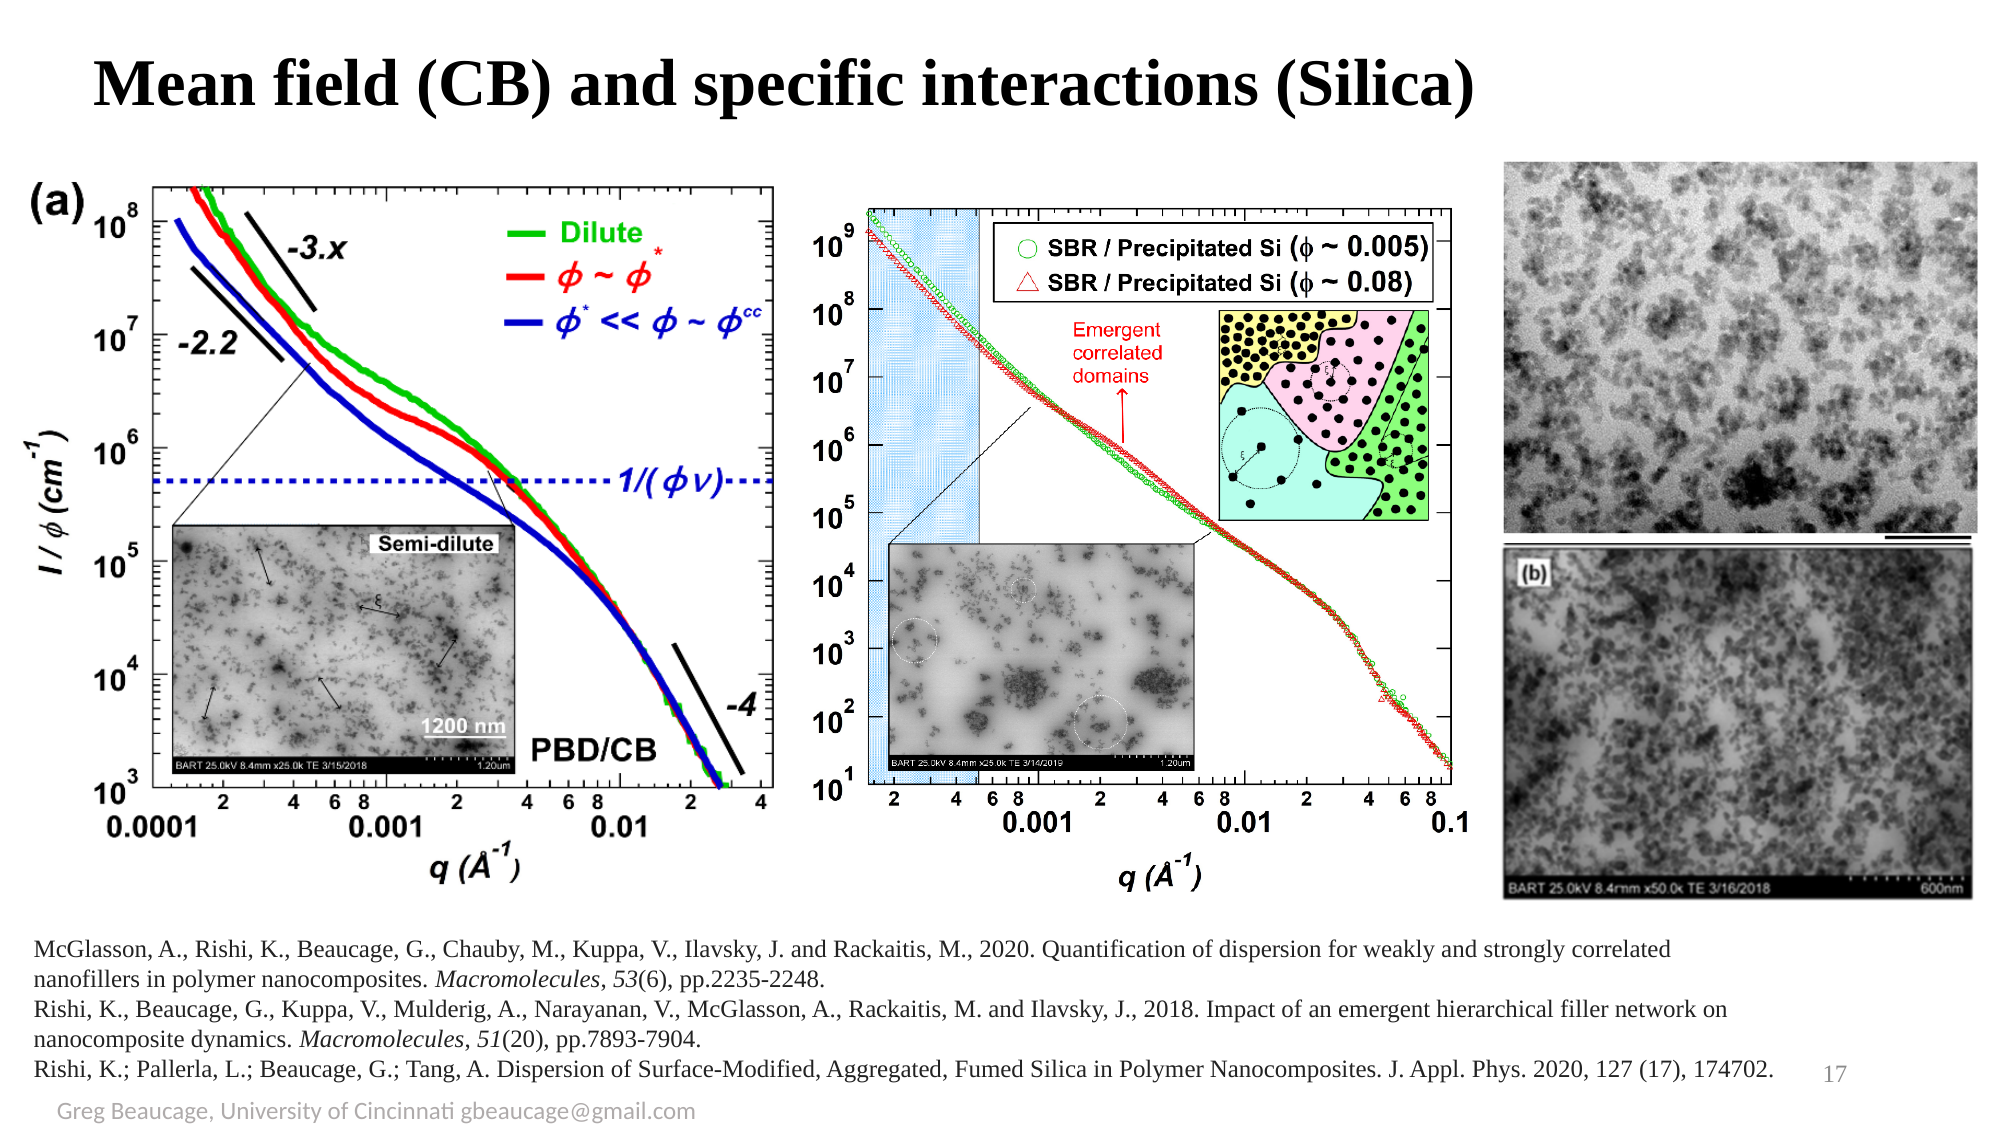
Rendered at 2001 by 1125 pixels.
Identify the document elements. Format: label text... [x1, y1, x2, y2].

slide_number 17 [1412, 1042, 1863, 1103]
text_box McGlasson, A., Rishi, K., Beaucage, G., Chauby, M., Kuppa, V., Ilavsky, J. and Rackaitis, M., 2020. Quantification of dispersion for weakly and strongly correlated nanofillers in polymer nanocomposites. Macromolecules, 53(6), pp.2235-2248. Rishi, K., Beaucage, G., Kuppa, V., Mulderig, A., Narayanan, V., McGlasson, A., Rackaitis, M. and Ilavsky, J., 2018. Impact of an emergent hierarchical filler network on nanocomposite dynamics. Macromolecules, 51(20), pp.7893-7904. Rishi, K.; Pallerla, L.; Beaucage, G.; Tang, A. Dispersion of Surface-Modified, Aggregated, Fumed Silica in Polymer Nanocomposites. J. Appl. Phys. 2020, 127 (17), 174702. [18, 924, 1799, 1090]
text_box Mean field (CB) and specific interactions (Silica) [78, 31, 1893, 127]
picture [18, 160, 1981, 905]
text_box Greg Beaucage, University of Cincinnati gbeaucage@gmail.com [42, 1087, 713, 1125]
